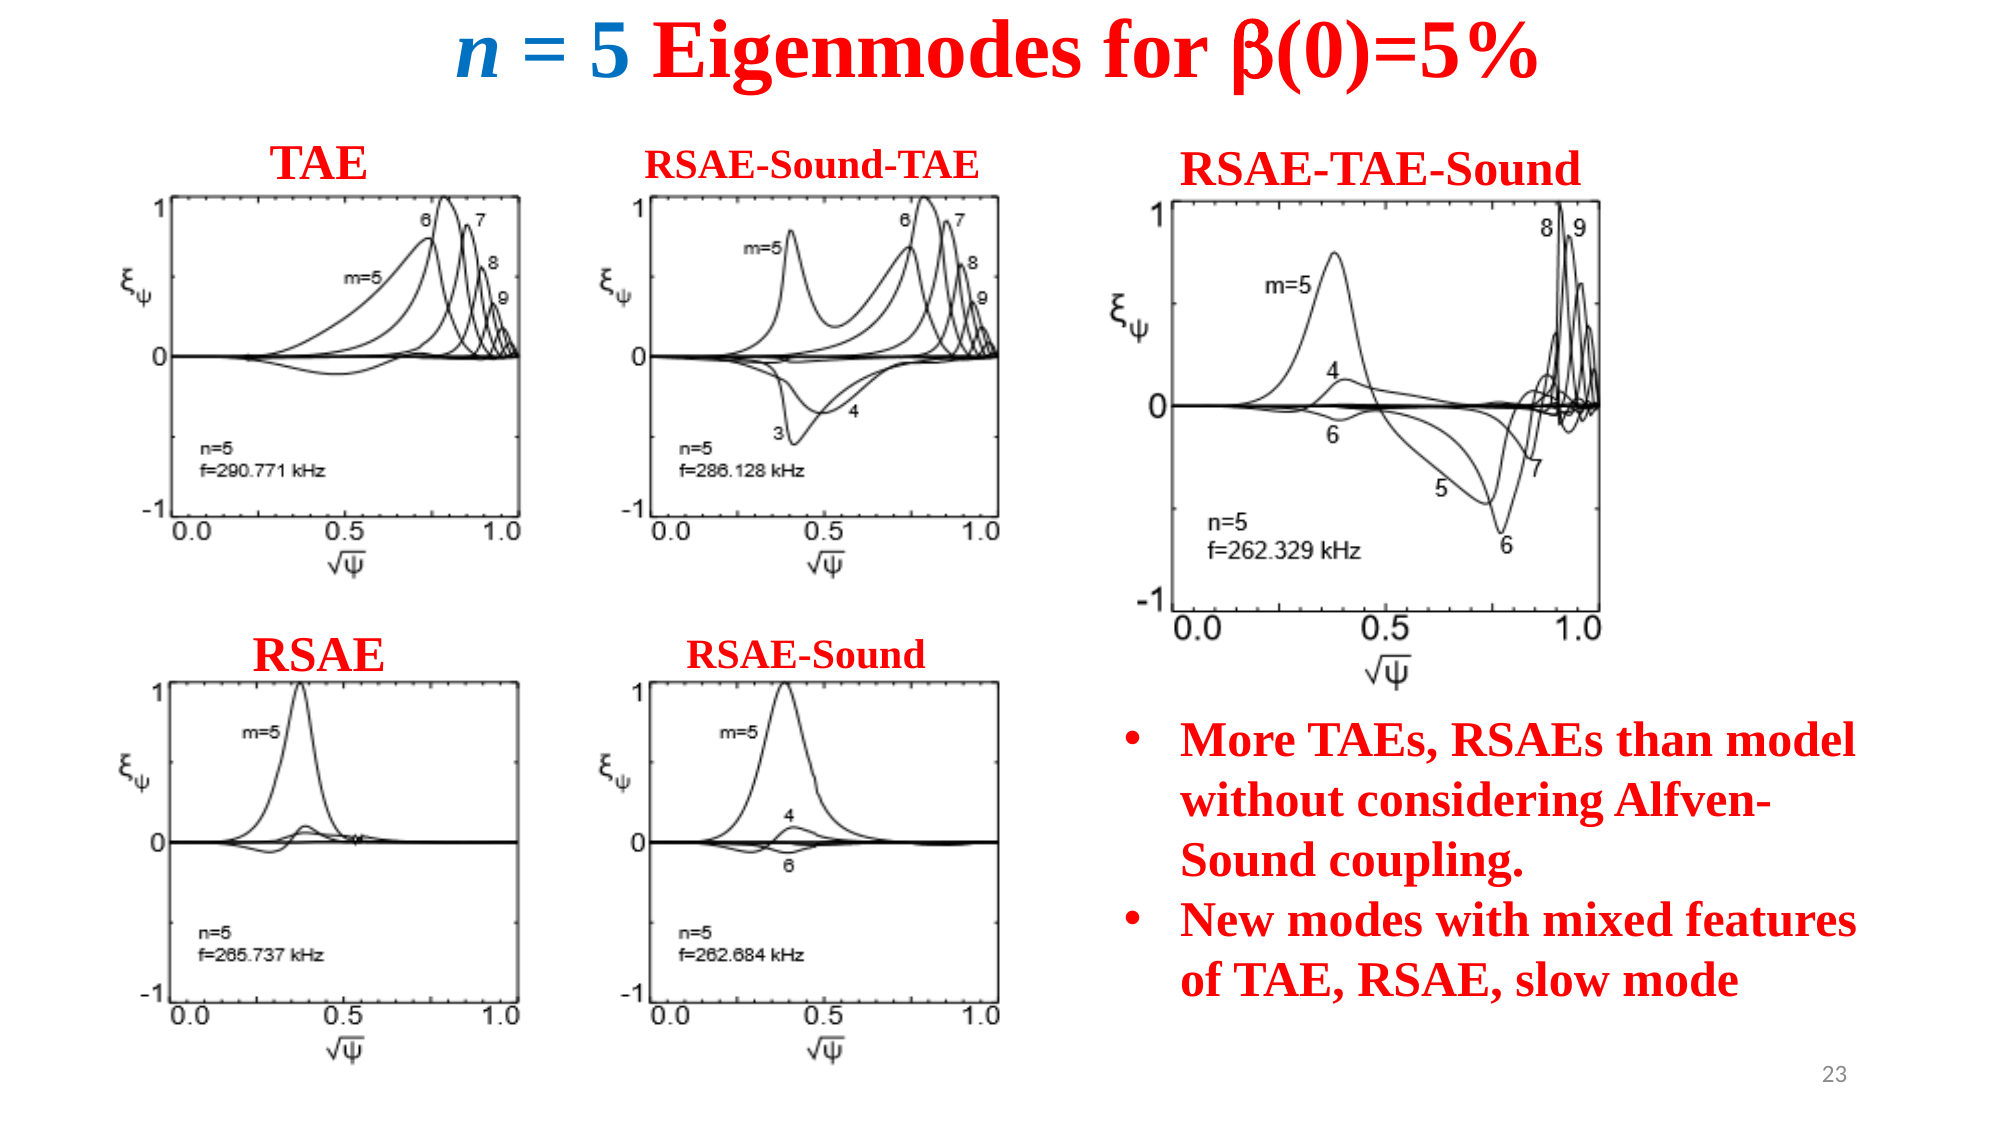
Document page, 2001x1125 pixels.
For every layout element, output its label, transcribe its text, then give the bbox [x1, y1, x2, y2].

text_box More TAEs, RSAEs than model without considering Alfven-Sound coupling. New modes with mixed features of TAE, RSAE, slow mode [1109, 699, 1882, 1015]
slide_number 23 [1412, 1042, 1863, 1103]
text_box n = 5 Eigenmodes for b(0)=5% [0, 0, 2000, 105]
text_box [91, 129, 1060, 1073]
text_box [1073, 135, 1638, 700]
